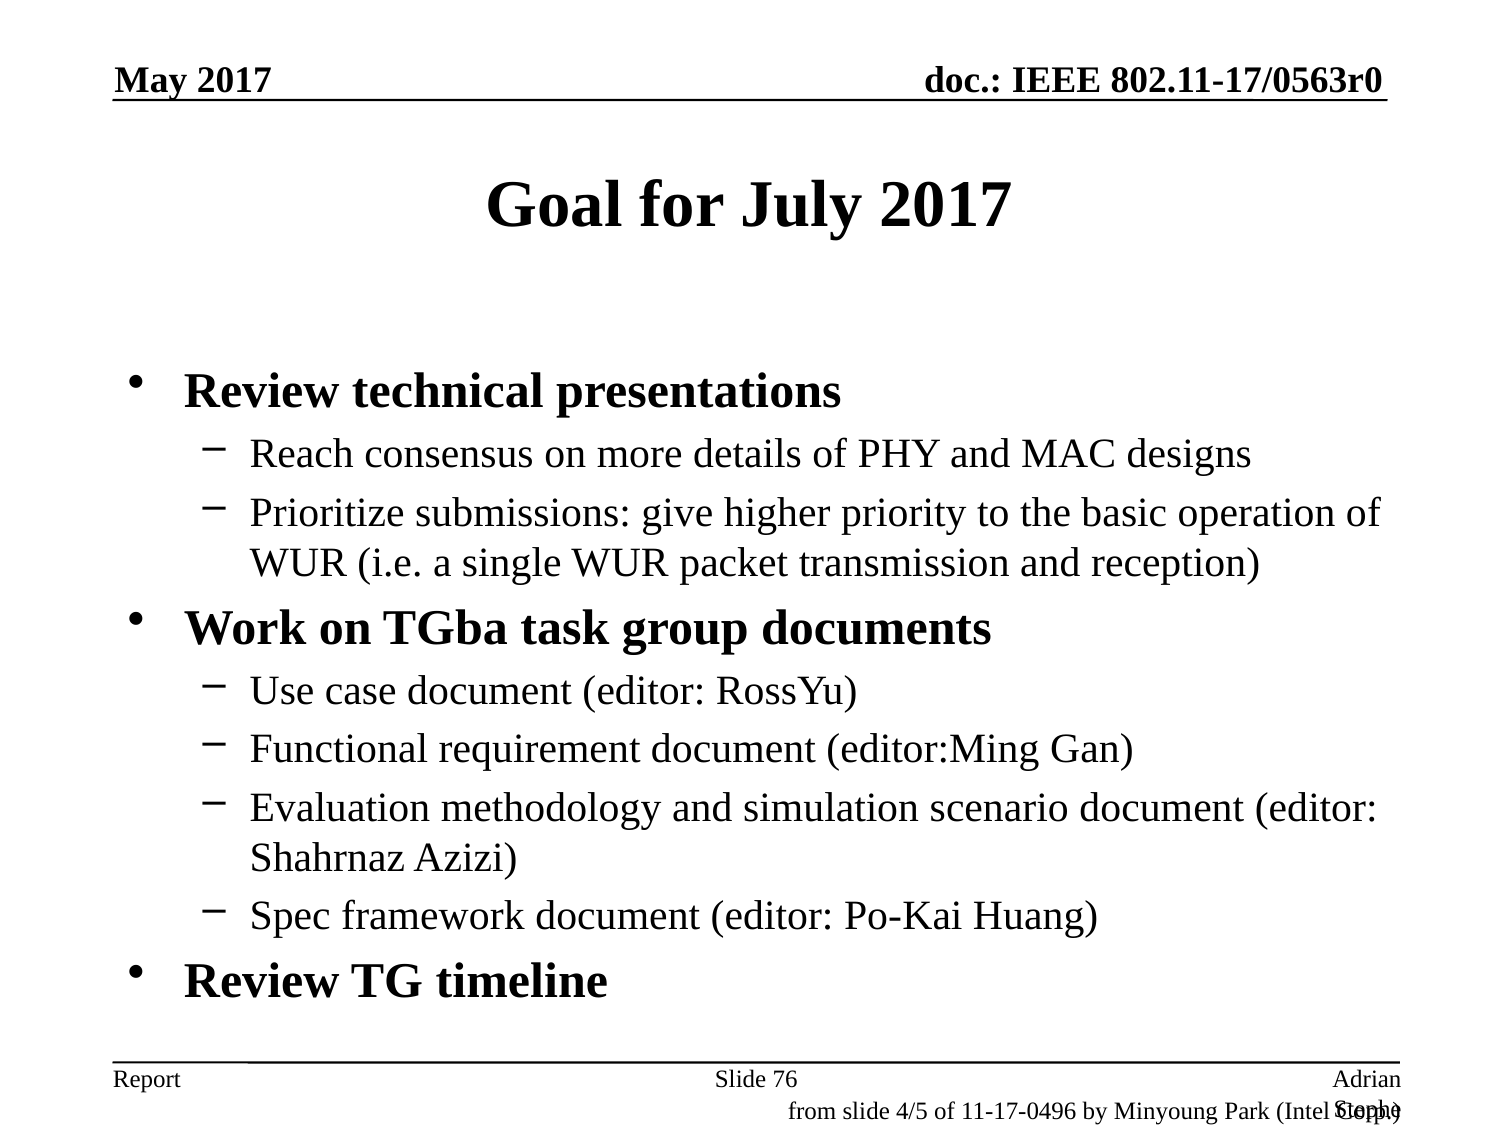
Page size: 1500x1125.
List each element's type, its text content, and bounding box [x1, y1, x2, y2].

footer Adrian Stephens, Intel Corporation [1324, 1061, 1402, 1087]
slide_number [114, 54, 374, 101]
list Review technical presentations Reach consensus on more details of PHY and MAC designs Prioritize submissions: give higher priority to the basic operation of WUR (i.e. a single WUR packet transmission and reception) Work on TGba task group documents Use case document (editor: RossYu) Functional requirement document (editor:Ming Gan) Evaluation methodology and simulation scenario document (editor: Shahrnaz Azizi) Spec framework document (editor: Po-Kai Huang) Review TG timeline [112, 350, 1425, 1025]
title Goal for July 2017 [112, 112, 1388, 288]
slide_number Slide 76 [711, 1061, 801, 1087]
text_box from slide 4/5 of 11-17-0496 by Minyoung Park (Intel Corp.) [343, 1087, 1417, 1125]
